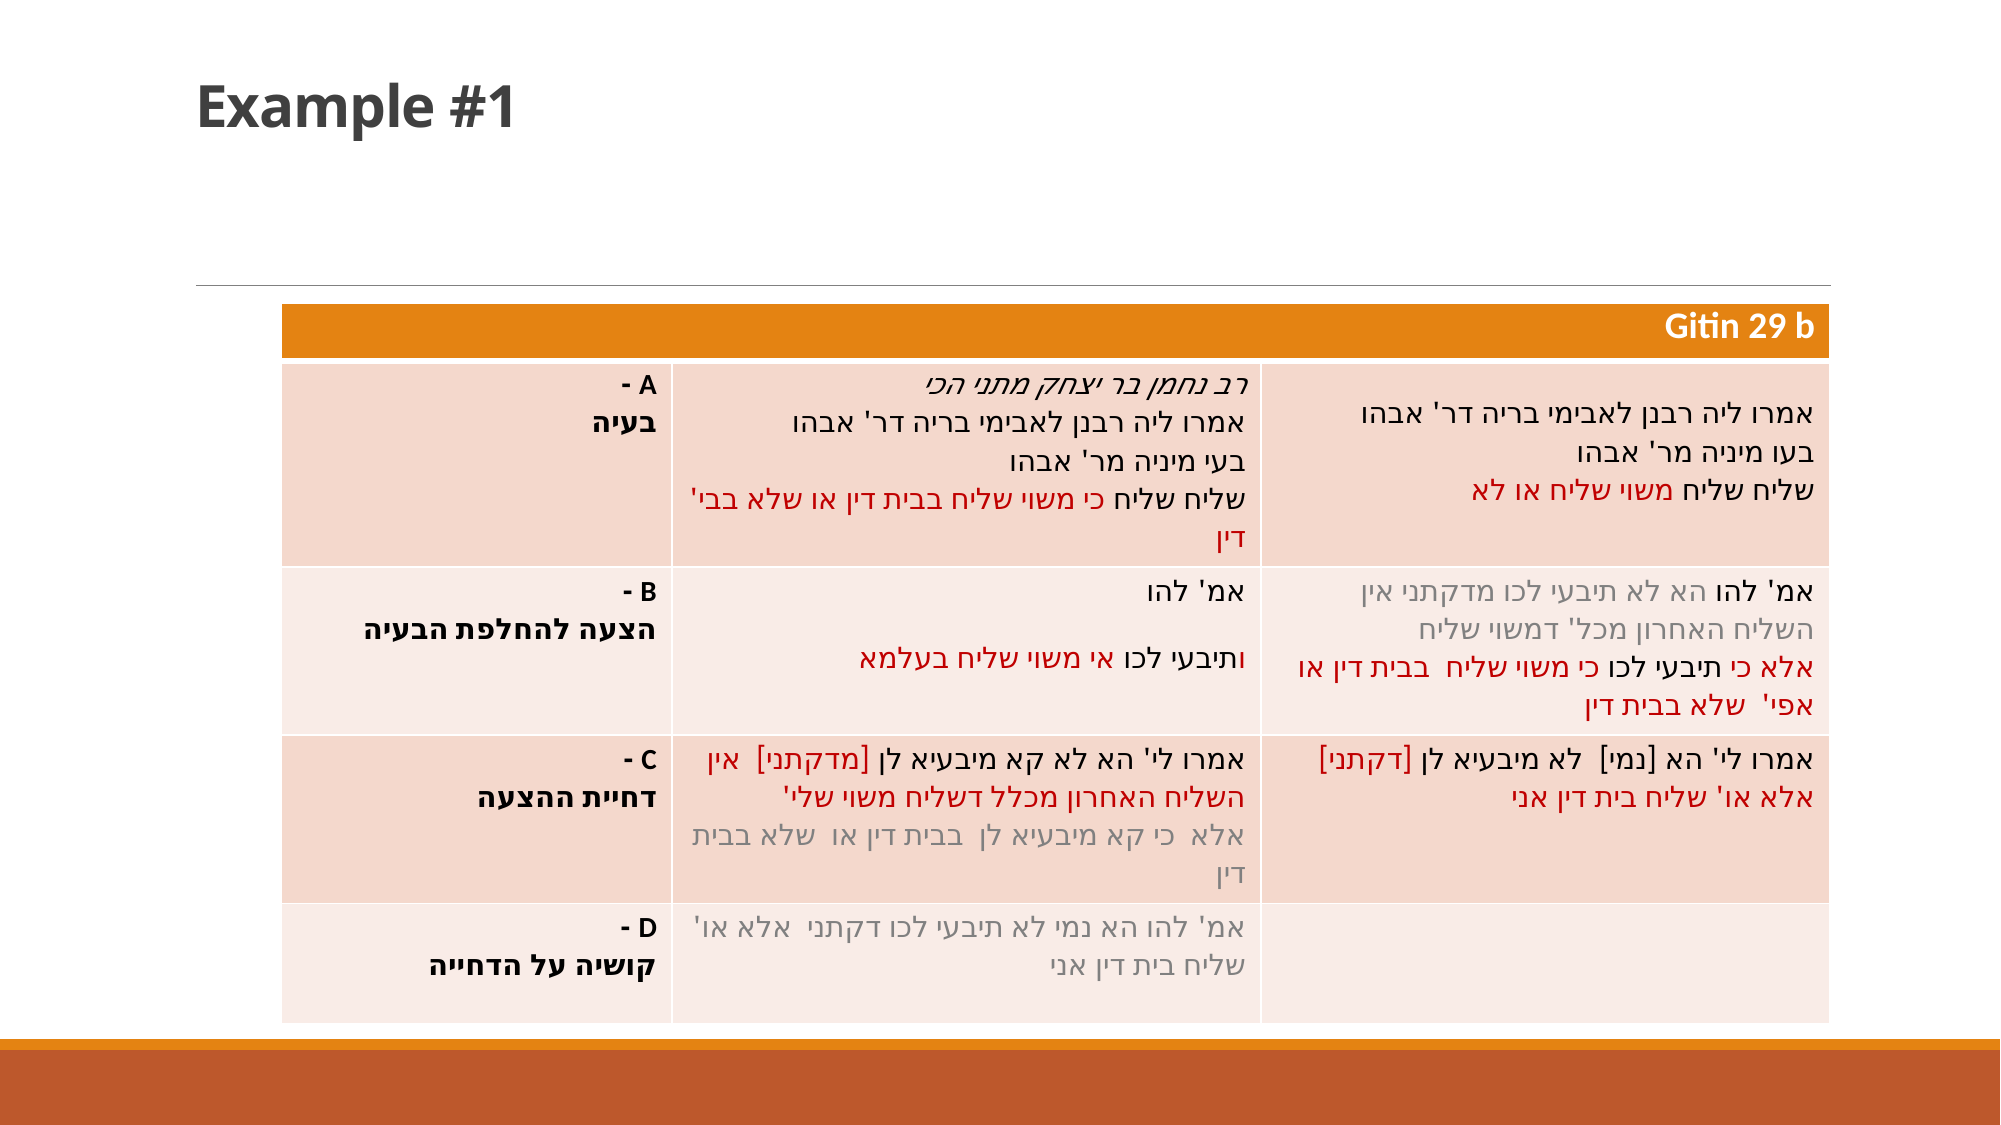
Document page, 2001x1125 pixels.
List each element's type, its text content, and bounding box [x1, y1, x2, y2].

title Example #1 [180, 47, 1830, 147]
table_cell אמ' להו ותיבעי לכו אי משוי שליח בעלמא [673, 568, 1260, 734]
table_cell C - דחיית ההצעה [282, 736, 671, 903]
table_cell A - בעיה [282, 364, 671, 566]
table_cell D - קושיה על הדחייה [282, 904, 671, 1023]
table_header Gitin 29 b [282, 304, 1829, 358]
table_cell אמרו לי' הא לא קא מיבעיא לן [מדקתני] אין השליח האחרון מכלל דשליח משוי שלי' אלא כי קא מיבעיא לן בבית דין או שלא בבית דין [673, 736, 1260, 903]
table_cell B - הצעה להחלפת הבעיה [282, 568, 671, 734]
table_cell אמרו לי' הא [נמי] לא מיבעיא לן [דקתני] אלא או' שליח בית דין אני [1262, 736, 1829, 903]
table_cell אמ' להו הא לא תיבעי לכו מדקתני אין השליח האחרון מכל' דמשוי שליח אלא כי תיבעי לכו כי משוי שליח בבית דין או אפי' שלא בבית דין [1262, 568, 1829, 734]
table_cell אמרו ליה רבנן לאבימי בריה דר' אבהו בעו מיניה מר' אבהו שליח שליח משוי שליח או לא [1262, 364, 1829, 566]
table_cell רב נחמן בר יצחק מתני הכי אמרו ליה רבנן לאבימי בריה דר' אבהו בעי מיניה מר' אבהו שליח שליח כי משוי שליח בבית דין או שלא בבי' דין [673, 364, 1260, 566]
table_cell [1262, 904, 1829, 1023]
table_cell אמ' להו הא נמי לא תיבעי לכו דקתני אלא או' שליח בית דין אני [673, 904, 1260, 1023]
